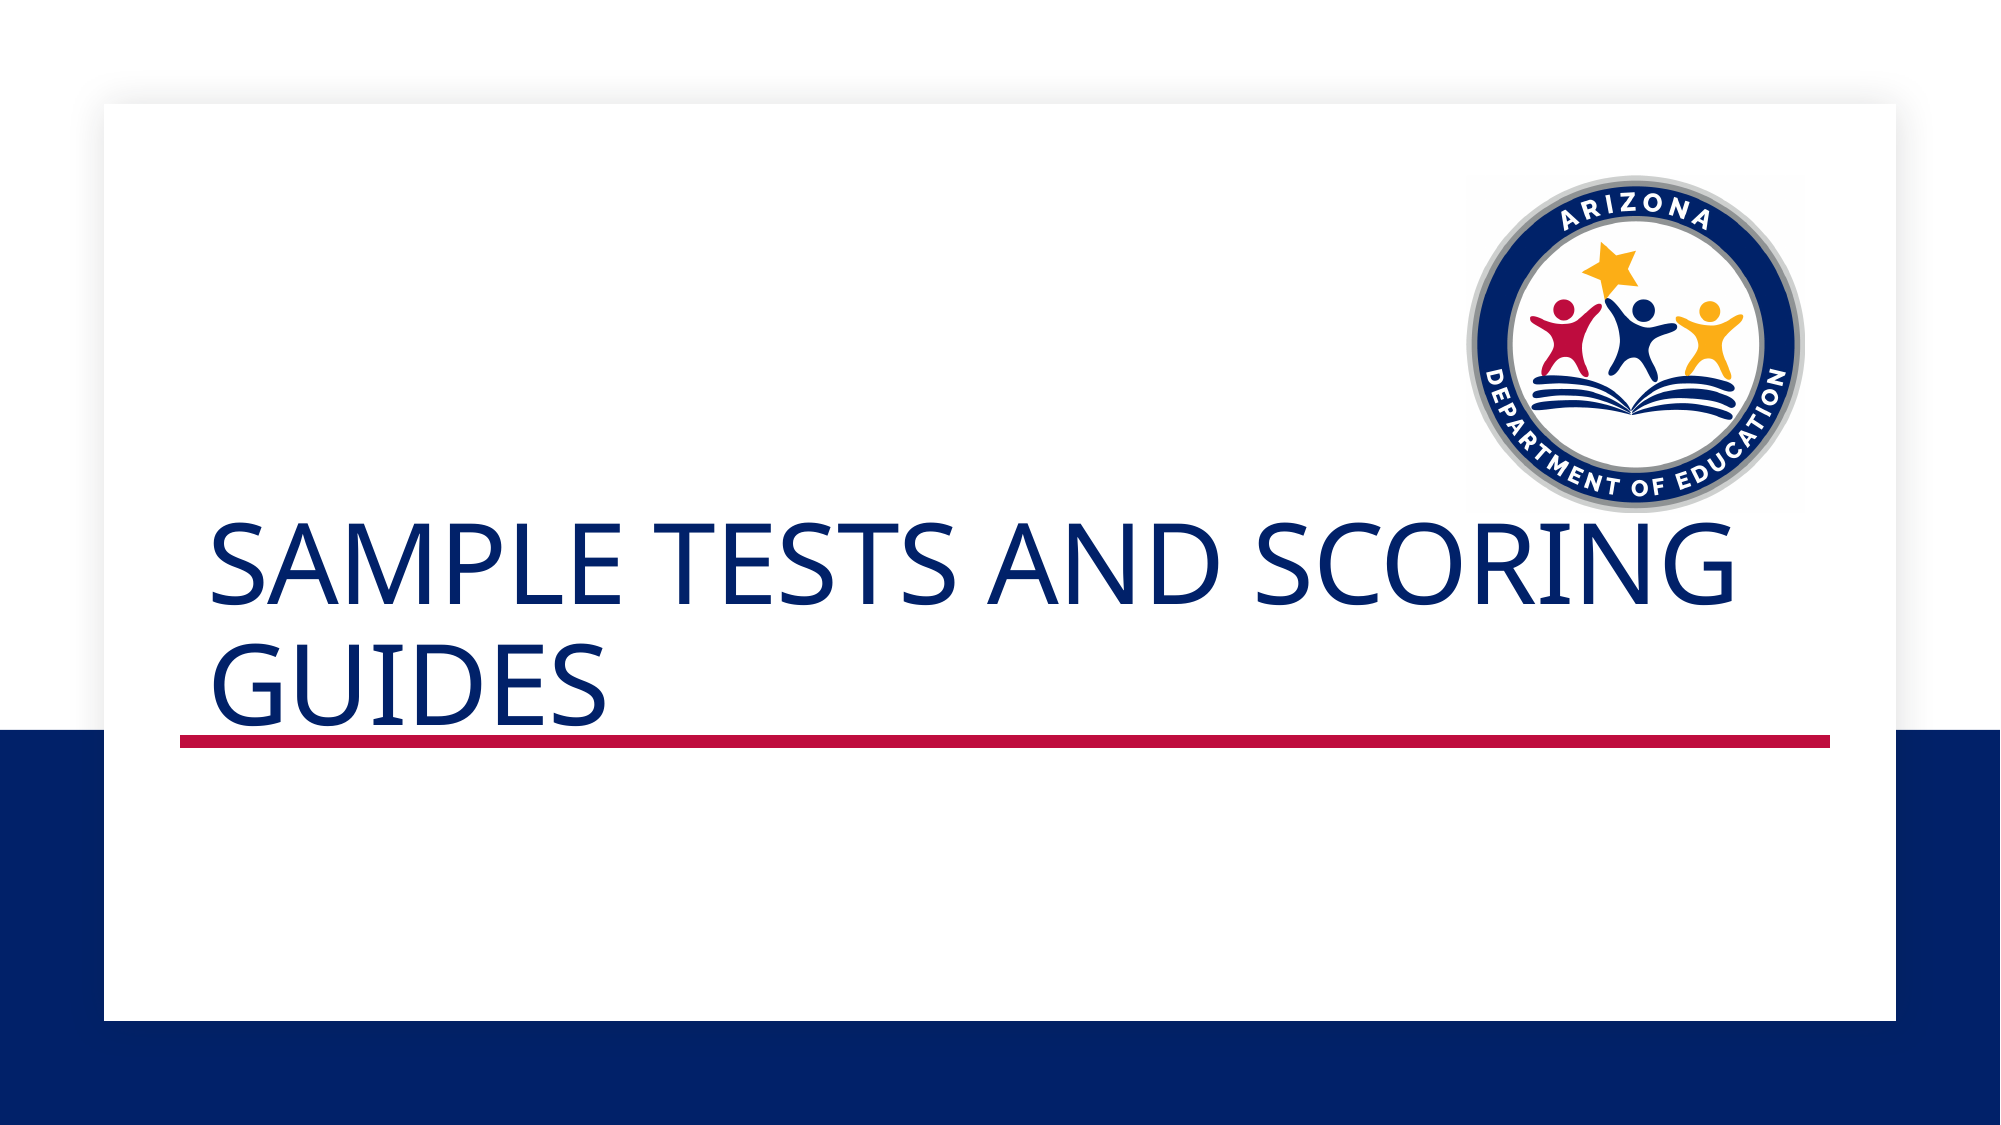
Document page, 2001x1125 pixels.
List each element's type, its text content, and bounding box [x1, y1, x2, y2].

title SAMPLE TESTS and Scoring guides [192, 172, 1842, 758]
